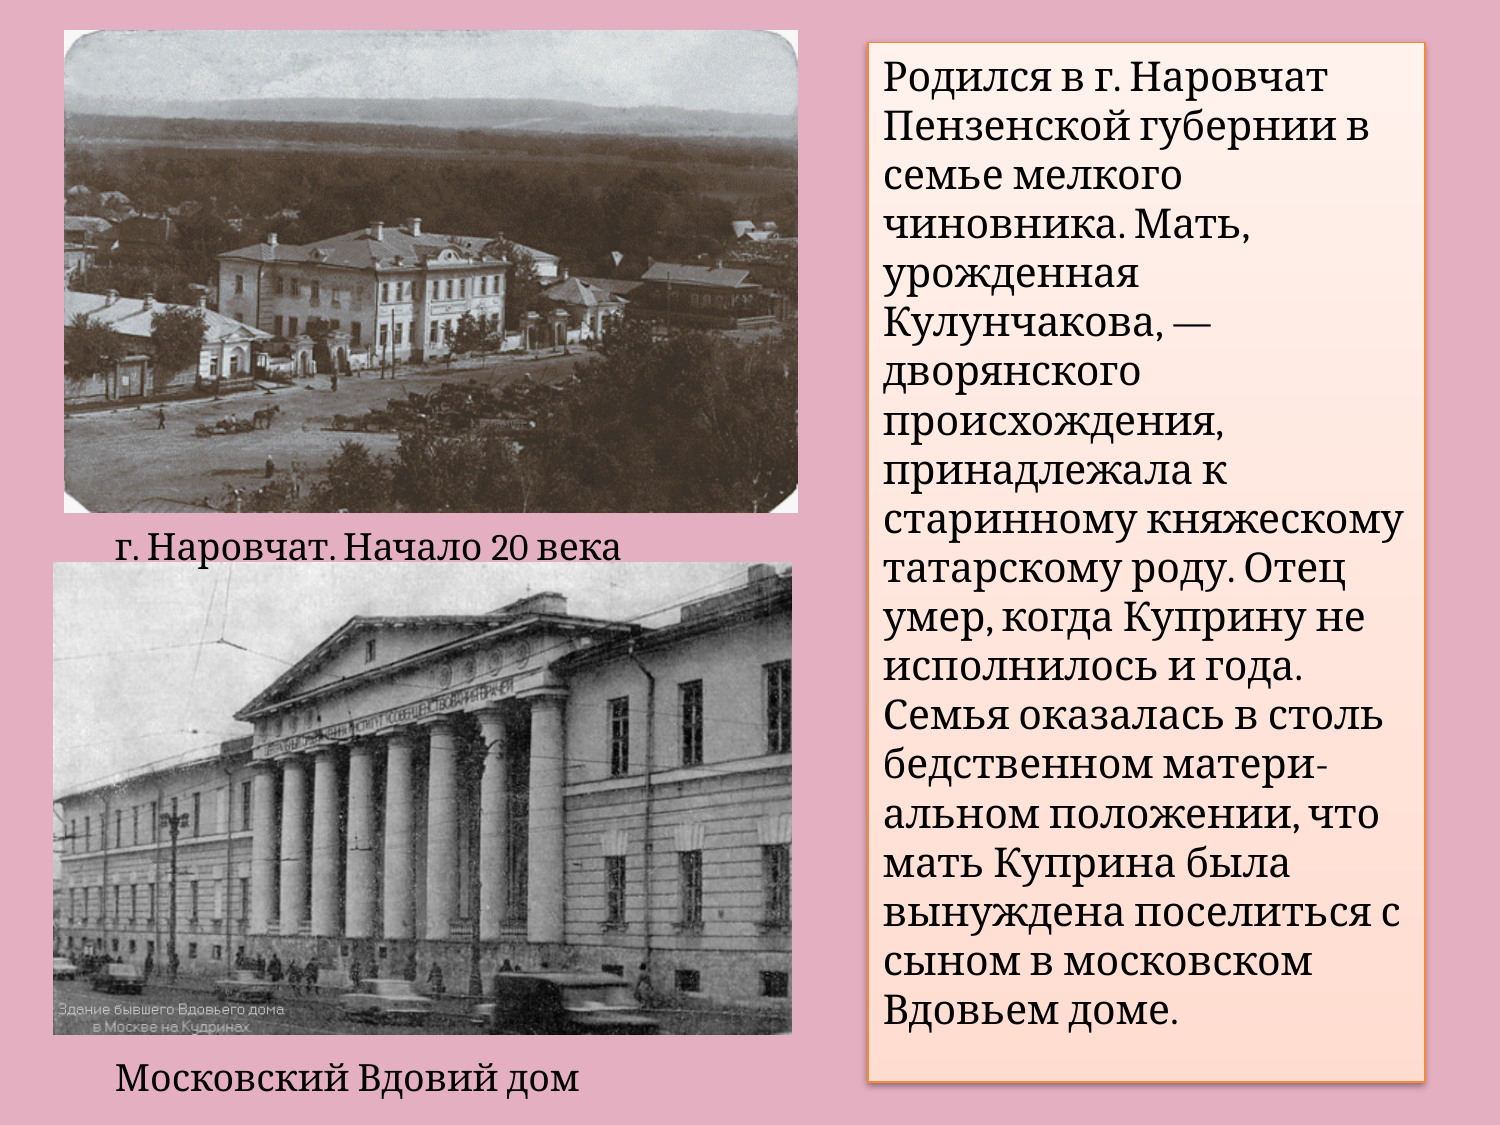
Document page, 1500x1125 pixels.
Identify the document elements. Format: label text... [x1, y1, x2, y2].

text_box Родился в г. Наровчат Пензенской губернии в семье мелкого чиновника. Мать, урожденная Кулунчакова, — дворянского происхождения, принадлежала к старинному княжескому татарскому роду. Отец умер, когда Куприну не исполнилось и года. Семья оказалась в столь бедственном матери-альном положении, что мать Куприна была вынуждена поселиться с сыном в московском Вдовьем доме. [867, 42, 1426, 1083]
text_box г. Наровчат. Начало 20 века [100, 522, 774, 560]
picture [64, 30, 798, 513]
text_box Московский Вдовий дом [100, 1046, 786, 1107]
picture [52, 562, 792, 1036]
